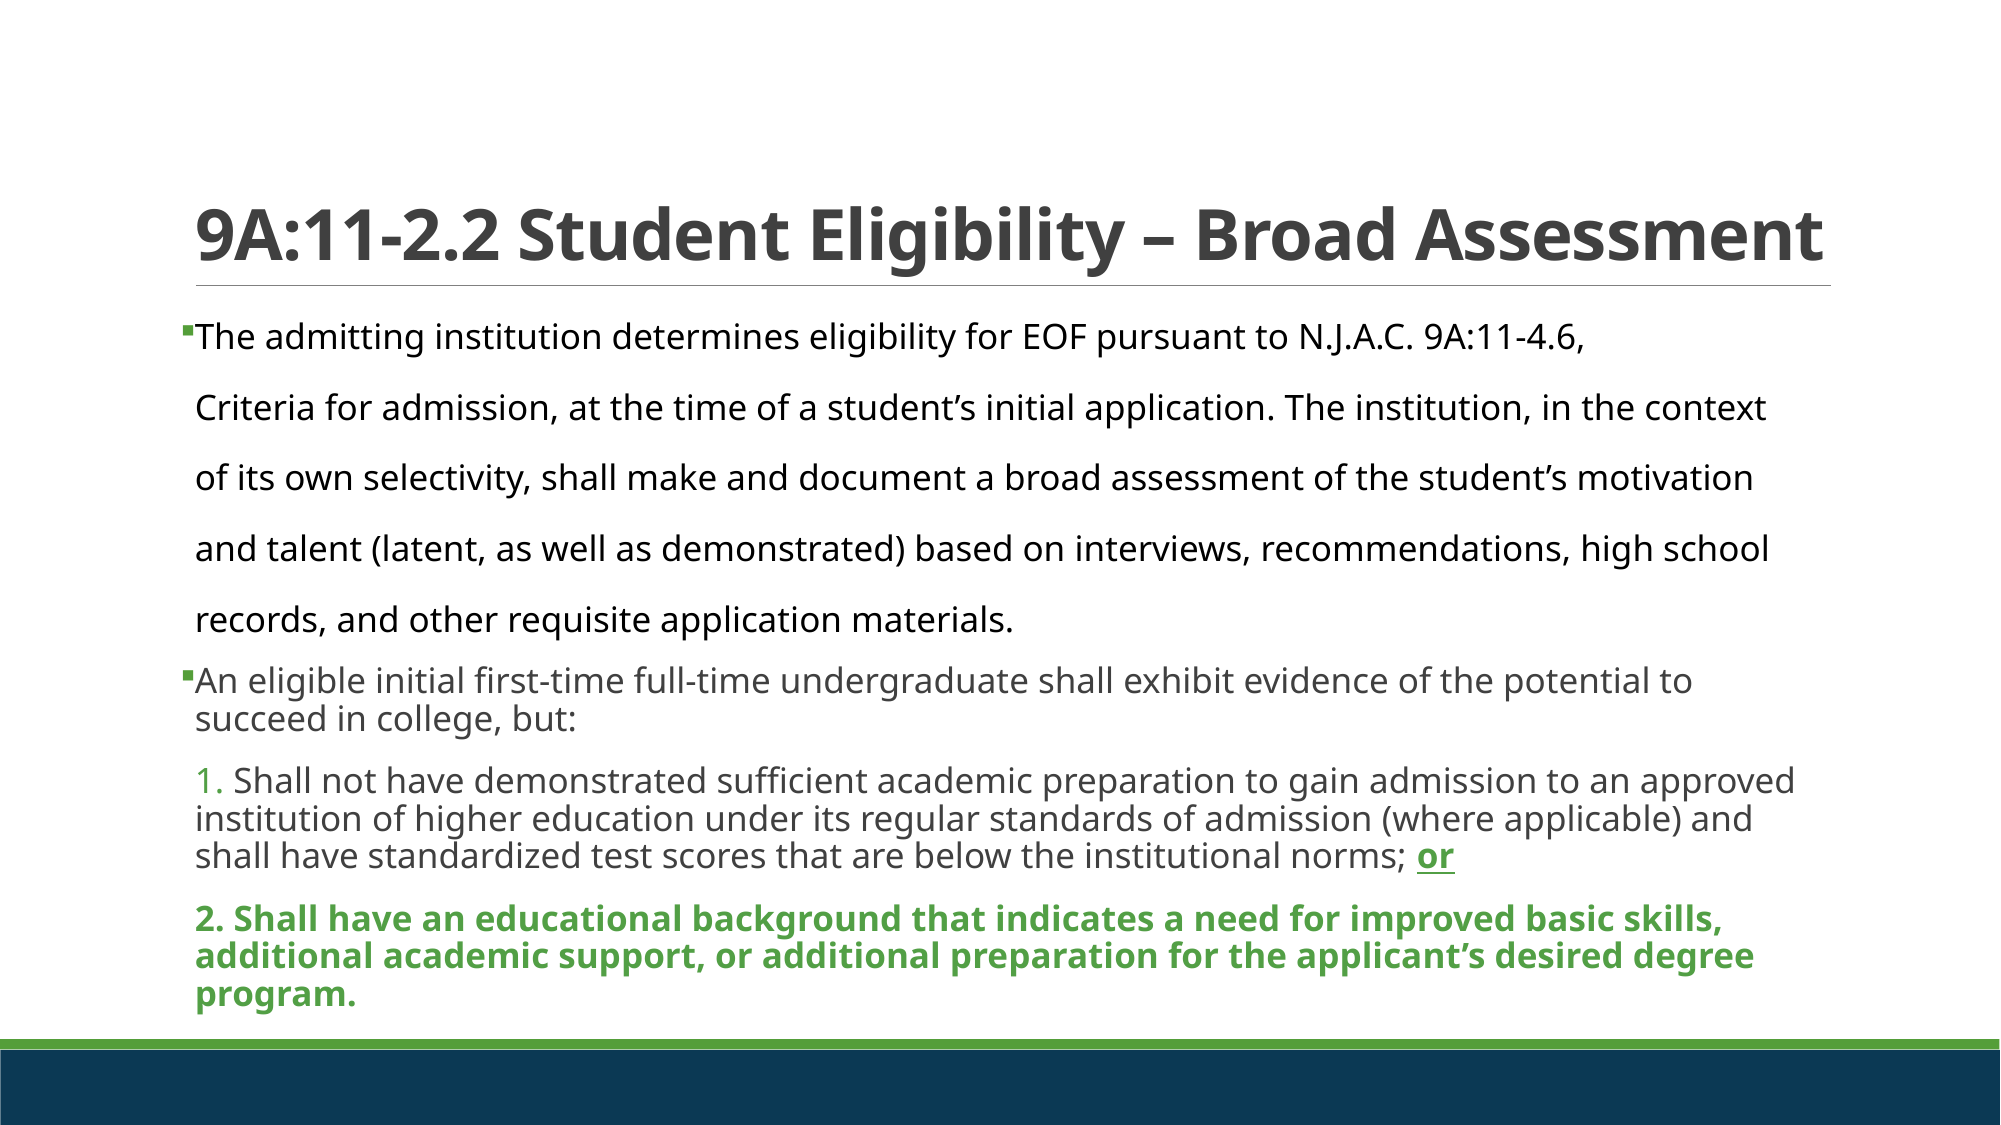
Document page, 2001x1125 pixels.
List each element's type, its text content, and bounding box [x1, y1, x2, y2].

list The admitting institution determines eligibility for EOF pursuant to N.J.A.C. 9A:11-4.6, Criteria for admission, at the time of a student’s initial application. The institution, in the context of its own selectivity, shall make and document a broad assessment of the student’s motivation and talent (latent, as well as demonstrated) based on interviews, recommendations, high school records, and other requisite application materials. An eligible initial first-time full-time undergraduate shall exhibit evidence of the potential to succeed in college, but: 1. Shall not have demonstrated sufficient academic preparation to gain admission to an approved institution of higher education under its regular standards of admission (where applicable) and shall have standardized test scores that are below the institutional norms; or 2. Shall have an educational background that indicates a need for improved basic skills, additional academic support, or additional preparation for the applicant’s desired degree program. [180, 302, 1830, 1030]
title 9A:11-2.2 Student Eligibility – Broad Assessment [180, 129, 1876, 367]
